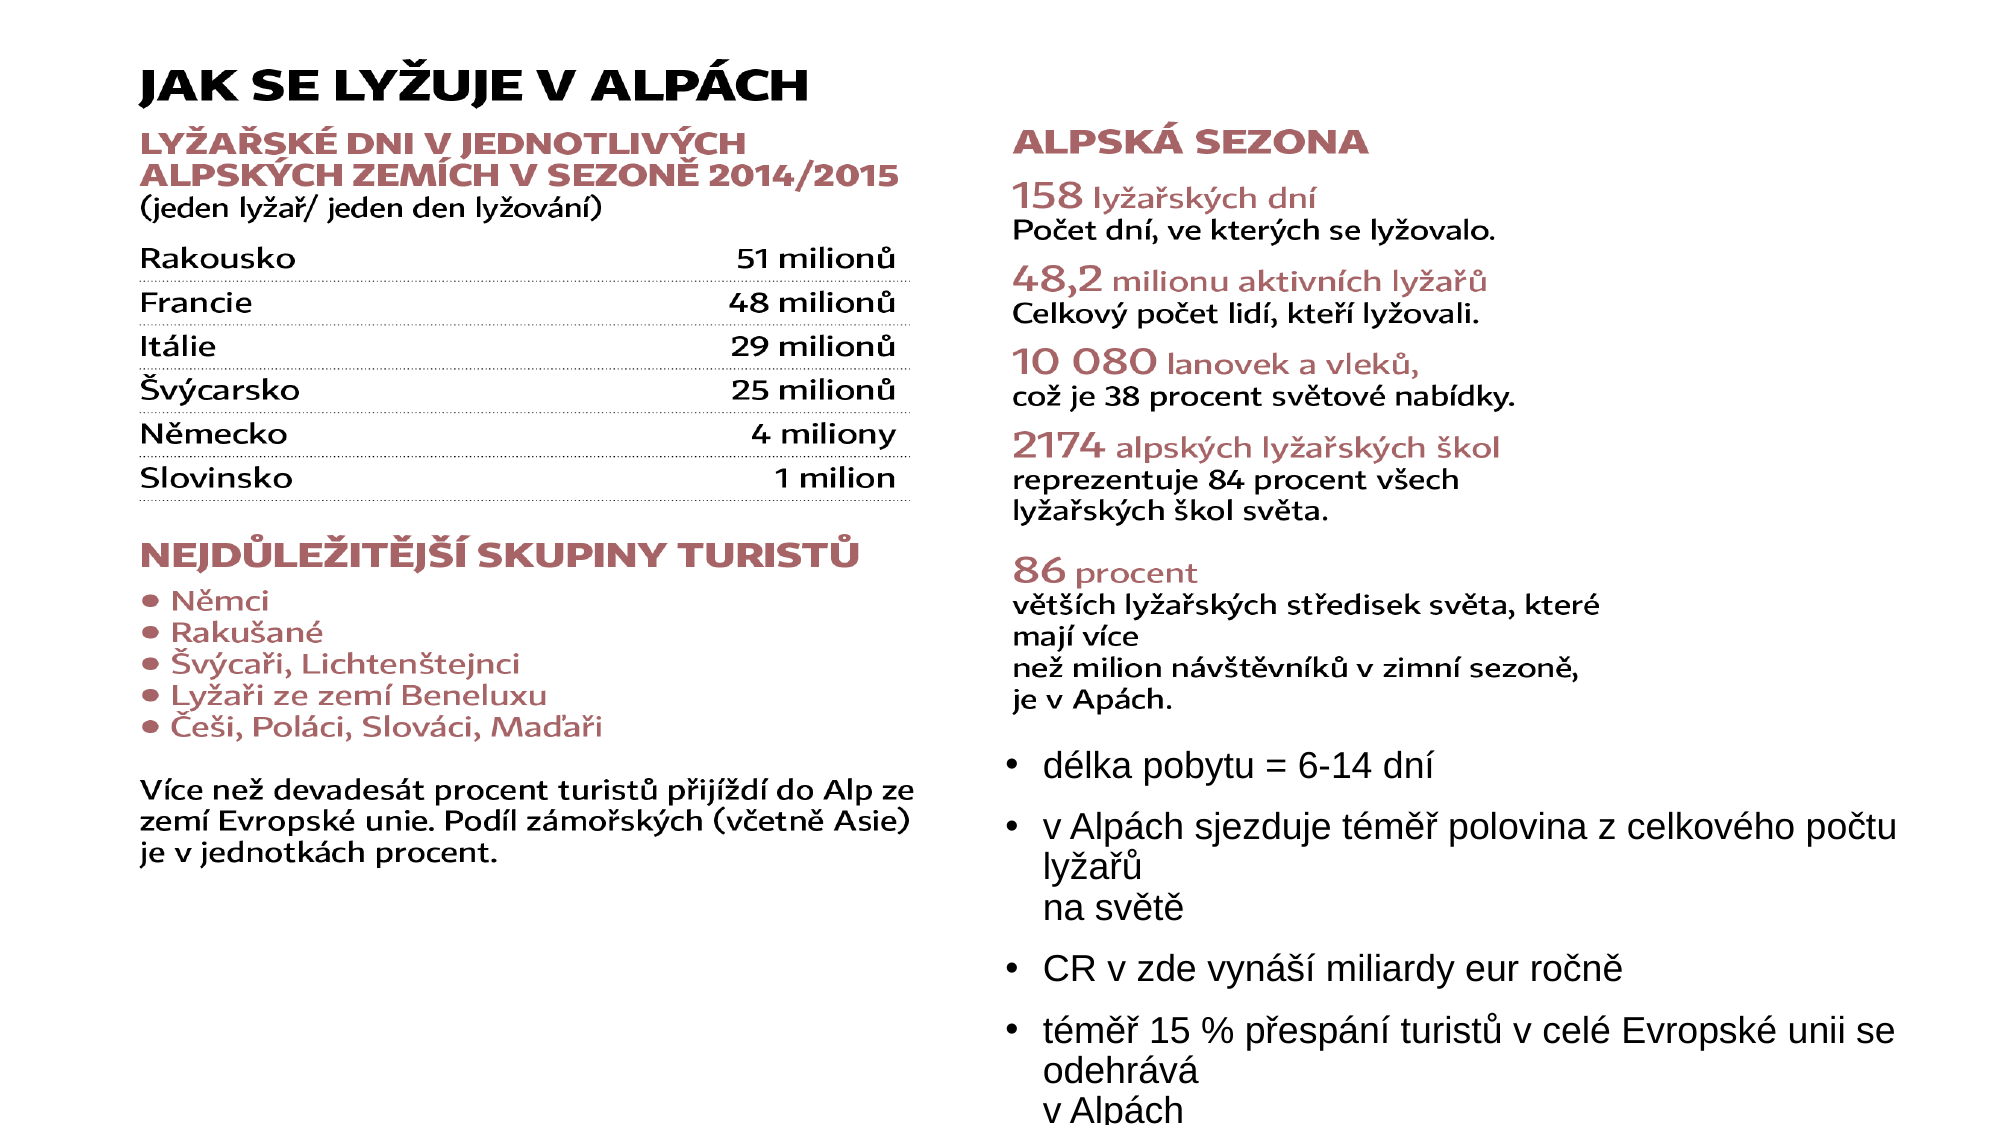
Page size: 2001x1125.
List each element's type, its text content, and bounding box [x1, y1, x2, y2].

picture [107, 38, 1635, 889]
text_box délka pobytu = 6-14 dní v Alpách sjezduje téměř polovina z celkového počtu lyžařů na světě CR v zde vynáší miliardy eur ročně téměř 15 % přespání turistů v celé Evropské unii se odehrává v Alpách [990, 738, 2000, 1125]
